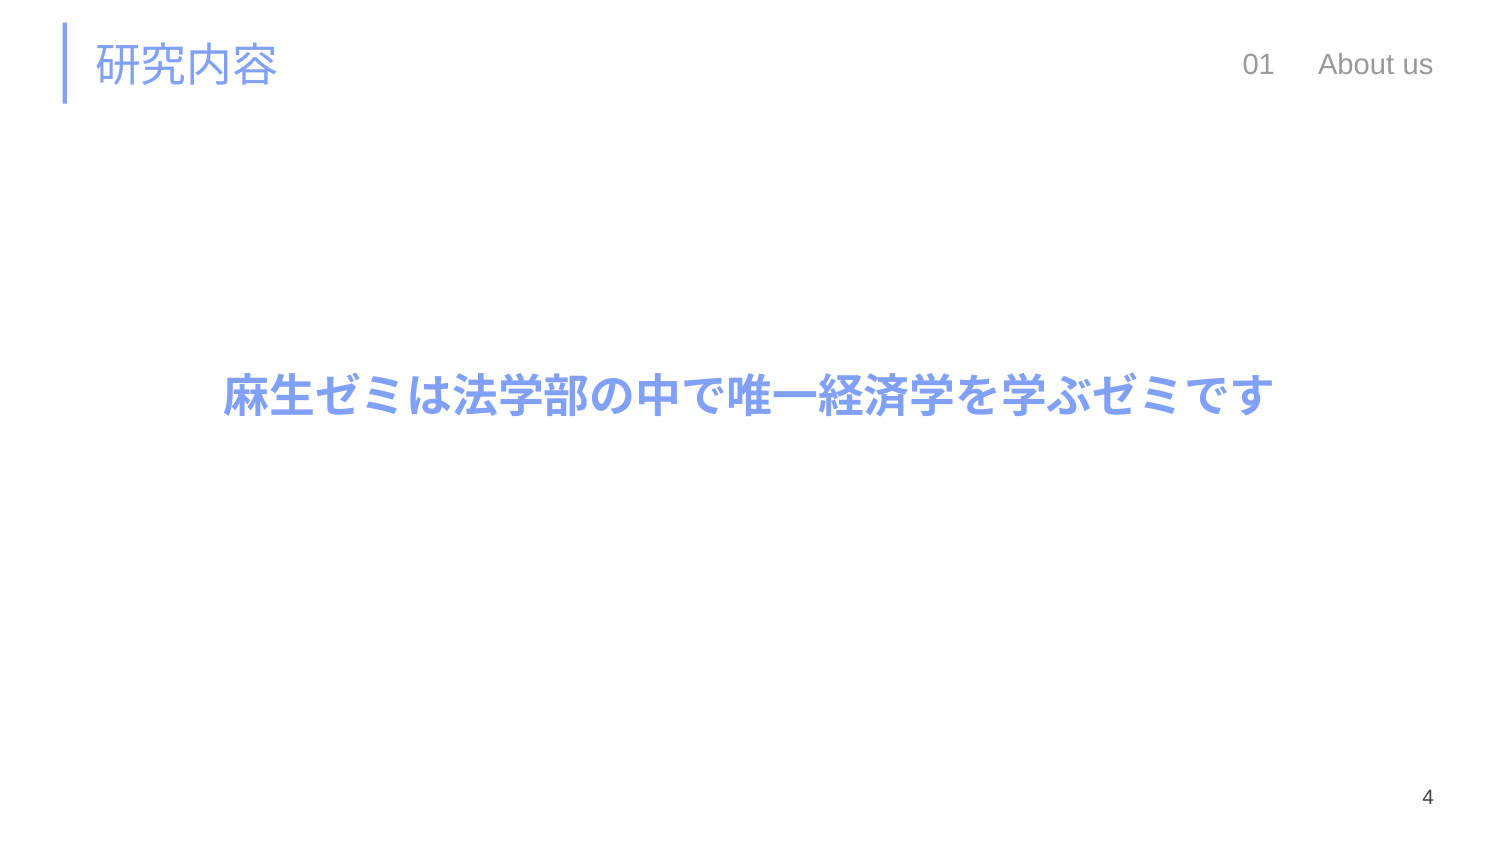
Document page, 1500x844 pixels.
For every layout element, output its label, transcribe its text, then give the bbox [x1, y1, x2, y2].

text_box [62, 22, 67, 104]
slide_number 4 [1358, 763, 1449, 829]
text_box 01 About us [1227, 34, 1500, 93]
text_box 麻生ゼミは法学部の中で唯一経済学を学ぶゼミです [178, 351, 1322, 445]
title 研究内容 [80, 26, 1449, 100]
